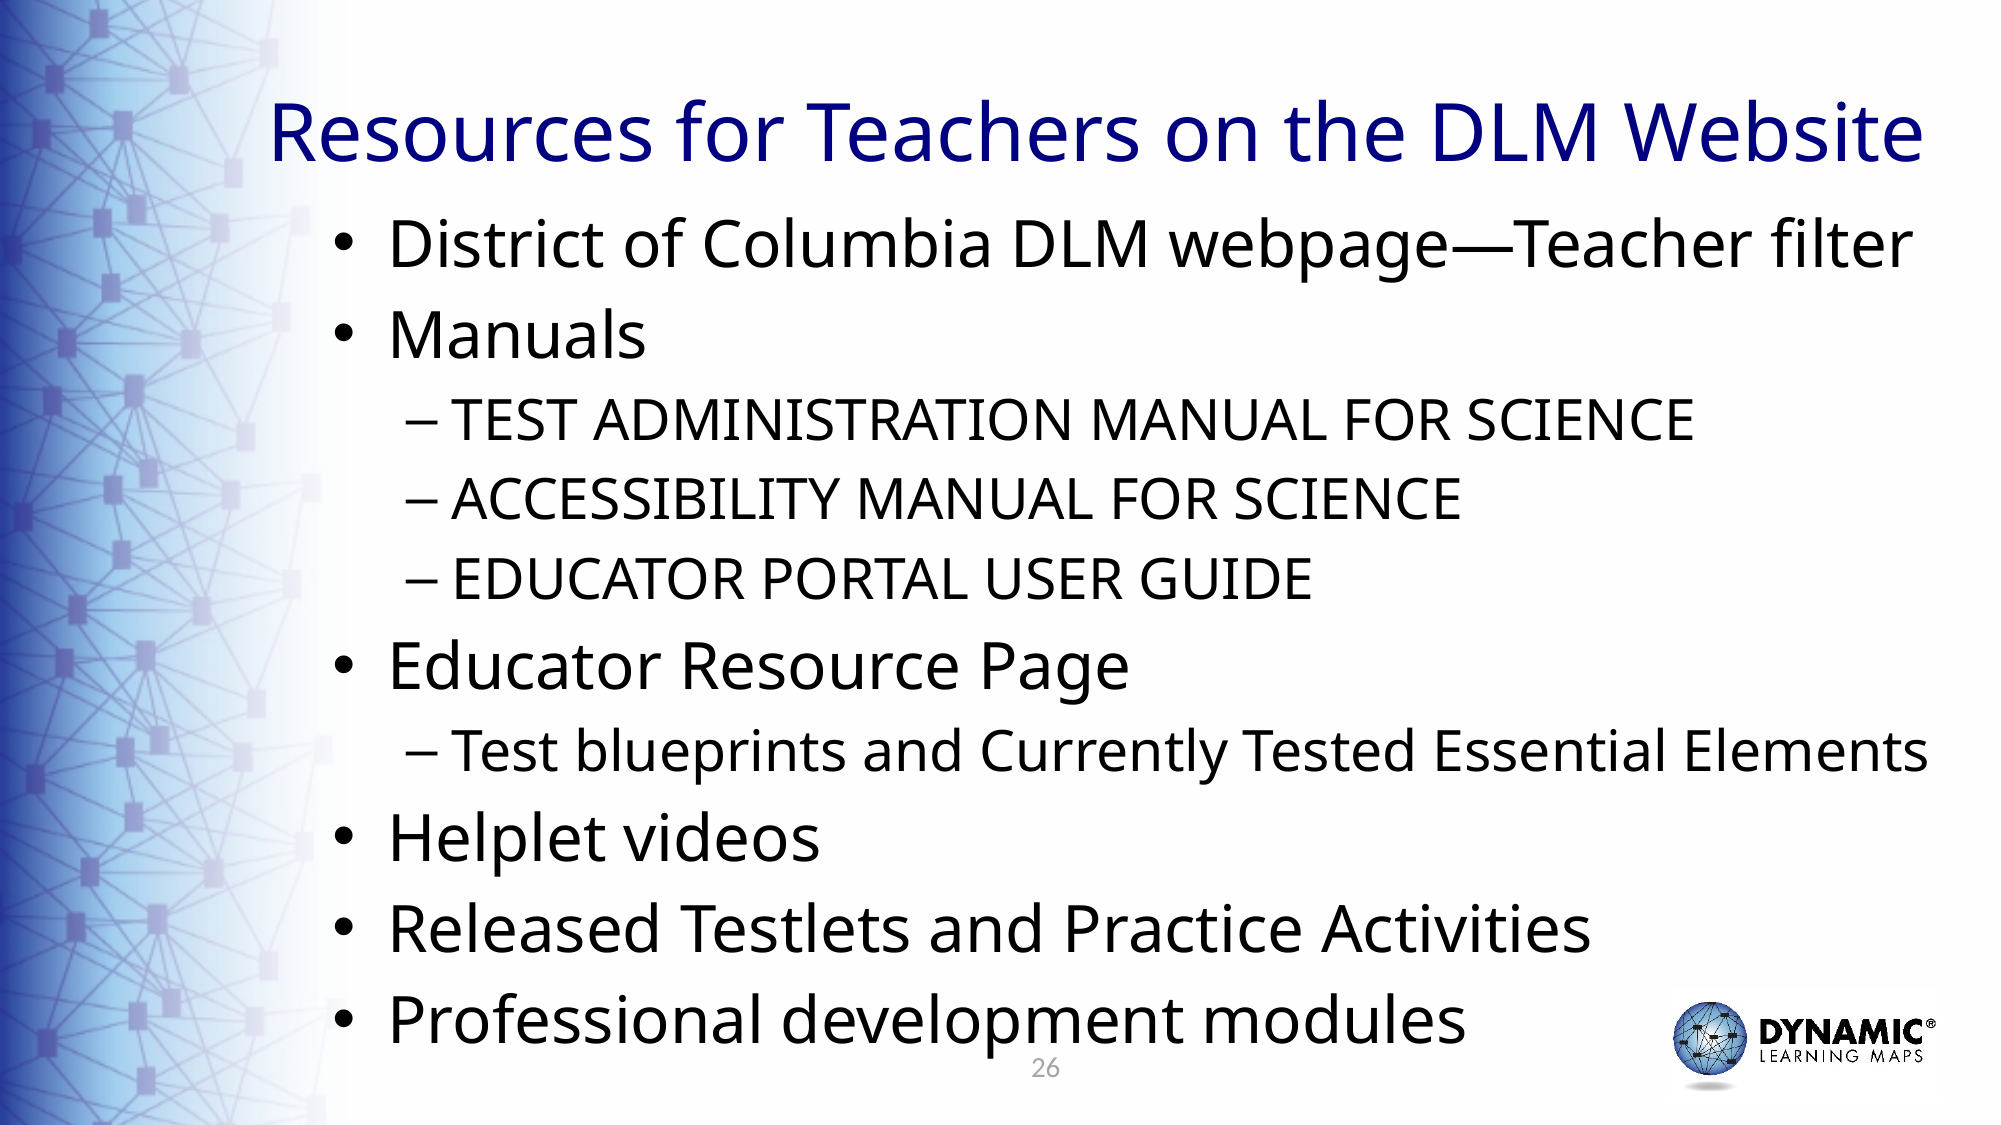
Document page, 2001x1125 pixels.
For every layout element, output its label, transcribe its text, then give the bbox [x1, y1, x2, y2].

title Resources for Teachers on the DLM Website [197, 35, 1998, 224]
picture [0, 0, 2000, 1125]
list District of Columbia DLM webpage—Teacher filter Manuals Test Administration Manual for Science Accessibility Manual for Science Educator Portal User Guide Educator Resource Page Test blueprints and Currently Tested Essential Elements Helplet videos Released Testlets and Practice Activities Professional development modules [317, 194, 1966, 1090]
